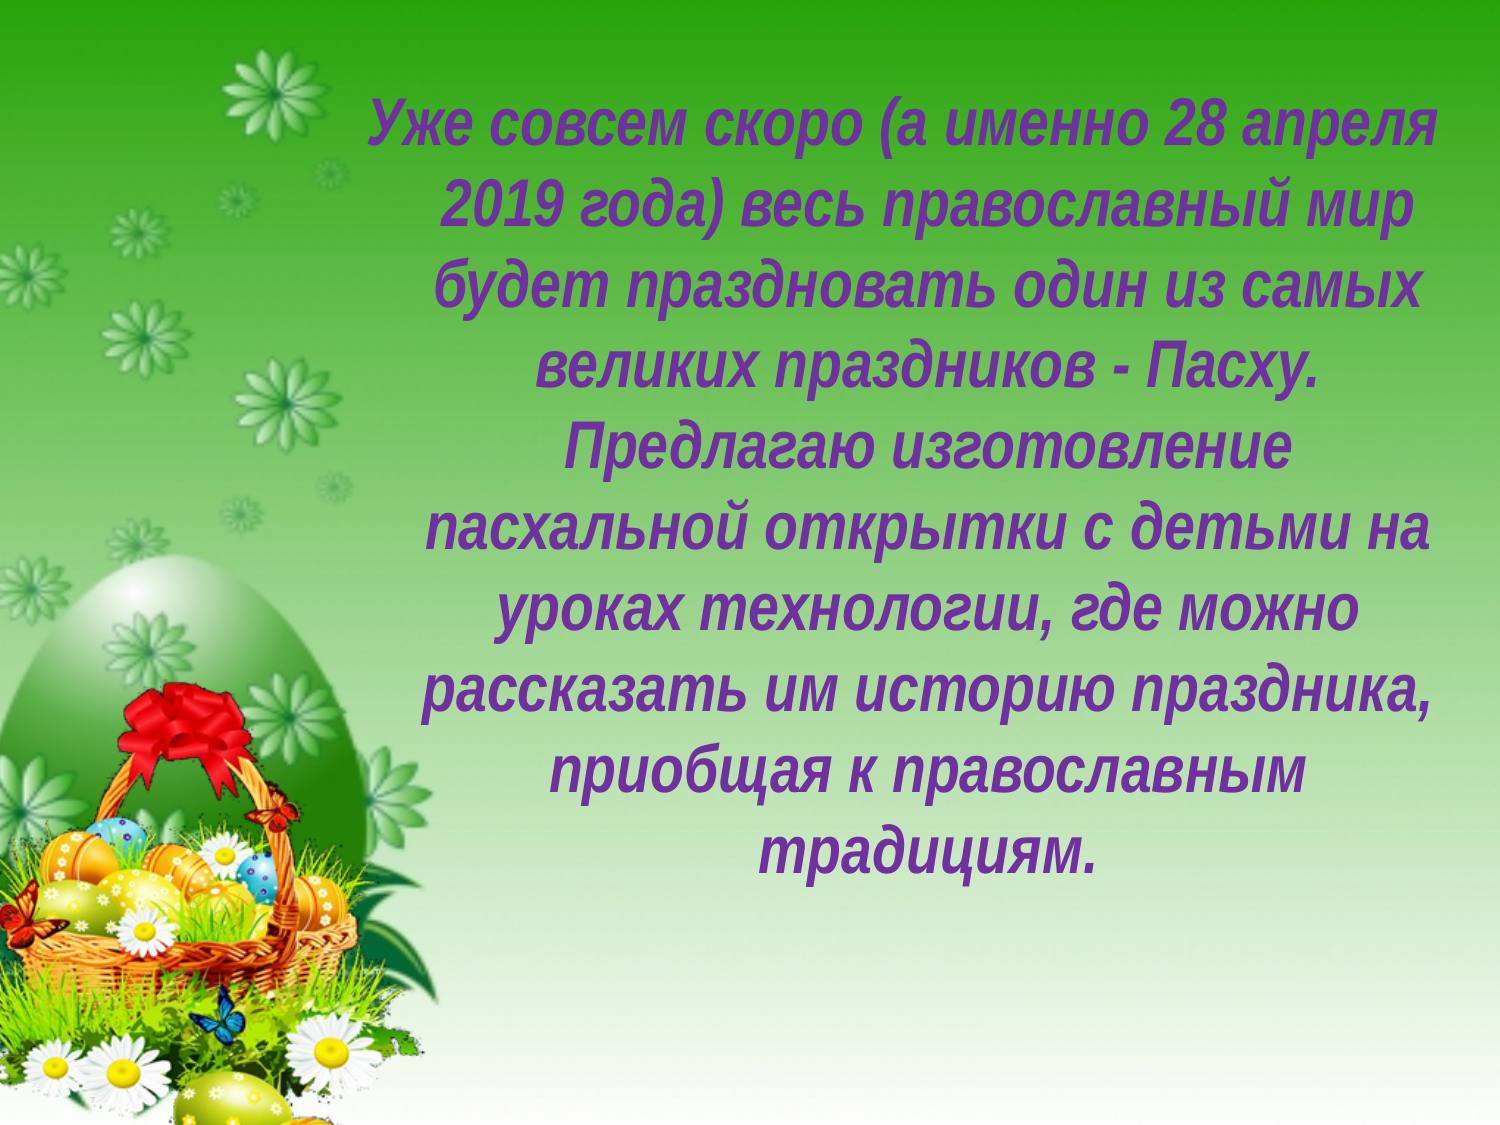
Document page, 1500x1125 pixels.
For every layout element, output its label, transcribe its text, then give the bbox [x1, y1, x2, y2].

picture [0, 0, 1500, 1125]
list Уже совсем скоро (а именно 28 апреля 2019 года) весь православный мир будет праздновать один из самых великих праздников - Пасху. Предлагаю изготовление пасхальной открытки с детьми на уроках технологии, где можно рассказать им историю праздника, приобщая к православным традициям. [351, 70, 1456, 973]
